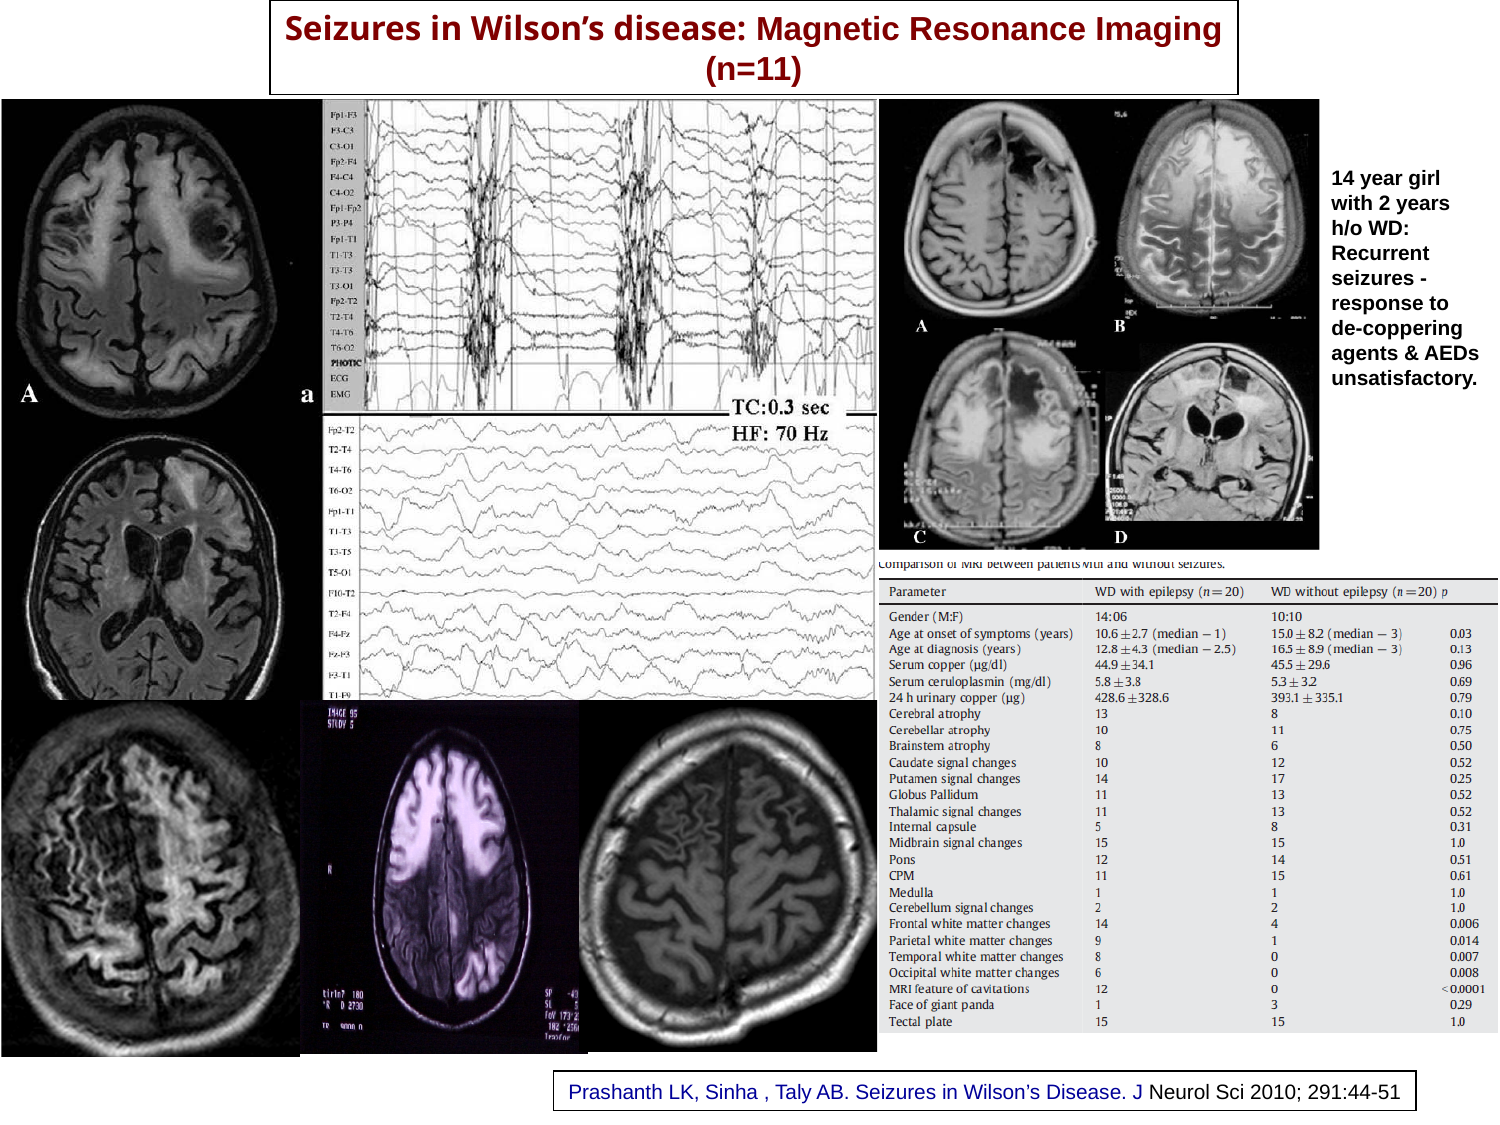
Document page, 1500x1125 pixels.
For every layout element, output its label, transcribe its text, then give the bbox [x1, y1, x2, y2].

picture [0, 98, 1320, 1058]
text_box Seizures in Wilson’s disease: Magnetic Resonance Imaging (n=11) [269, 0, 1238, 95]
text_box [878, 562, 1500, 1033]
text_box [301, 699, 577, 1054]
text_box 14 year girl with 2 years h/o WD: Recurrent seizures - response to de-coppering agents & AEDs unsatisfactory. [1324, 157, 1499, 397]
text_box Prashanth LK, Sinha , Taly AB. Seizures in Wilson’s Disease. J Neurol Sci 2010; 291:44-51 [553, 1070, 1416, 1111]
